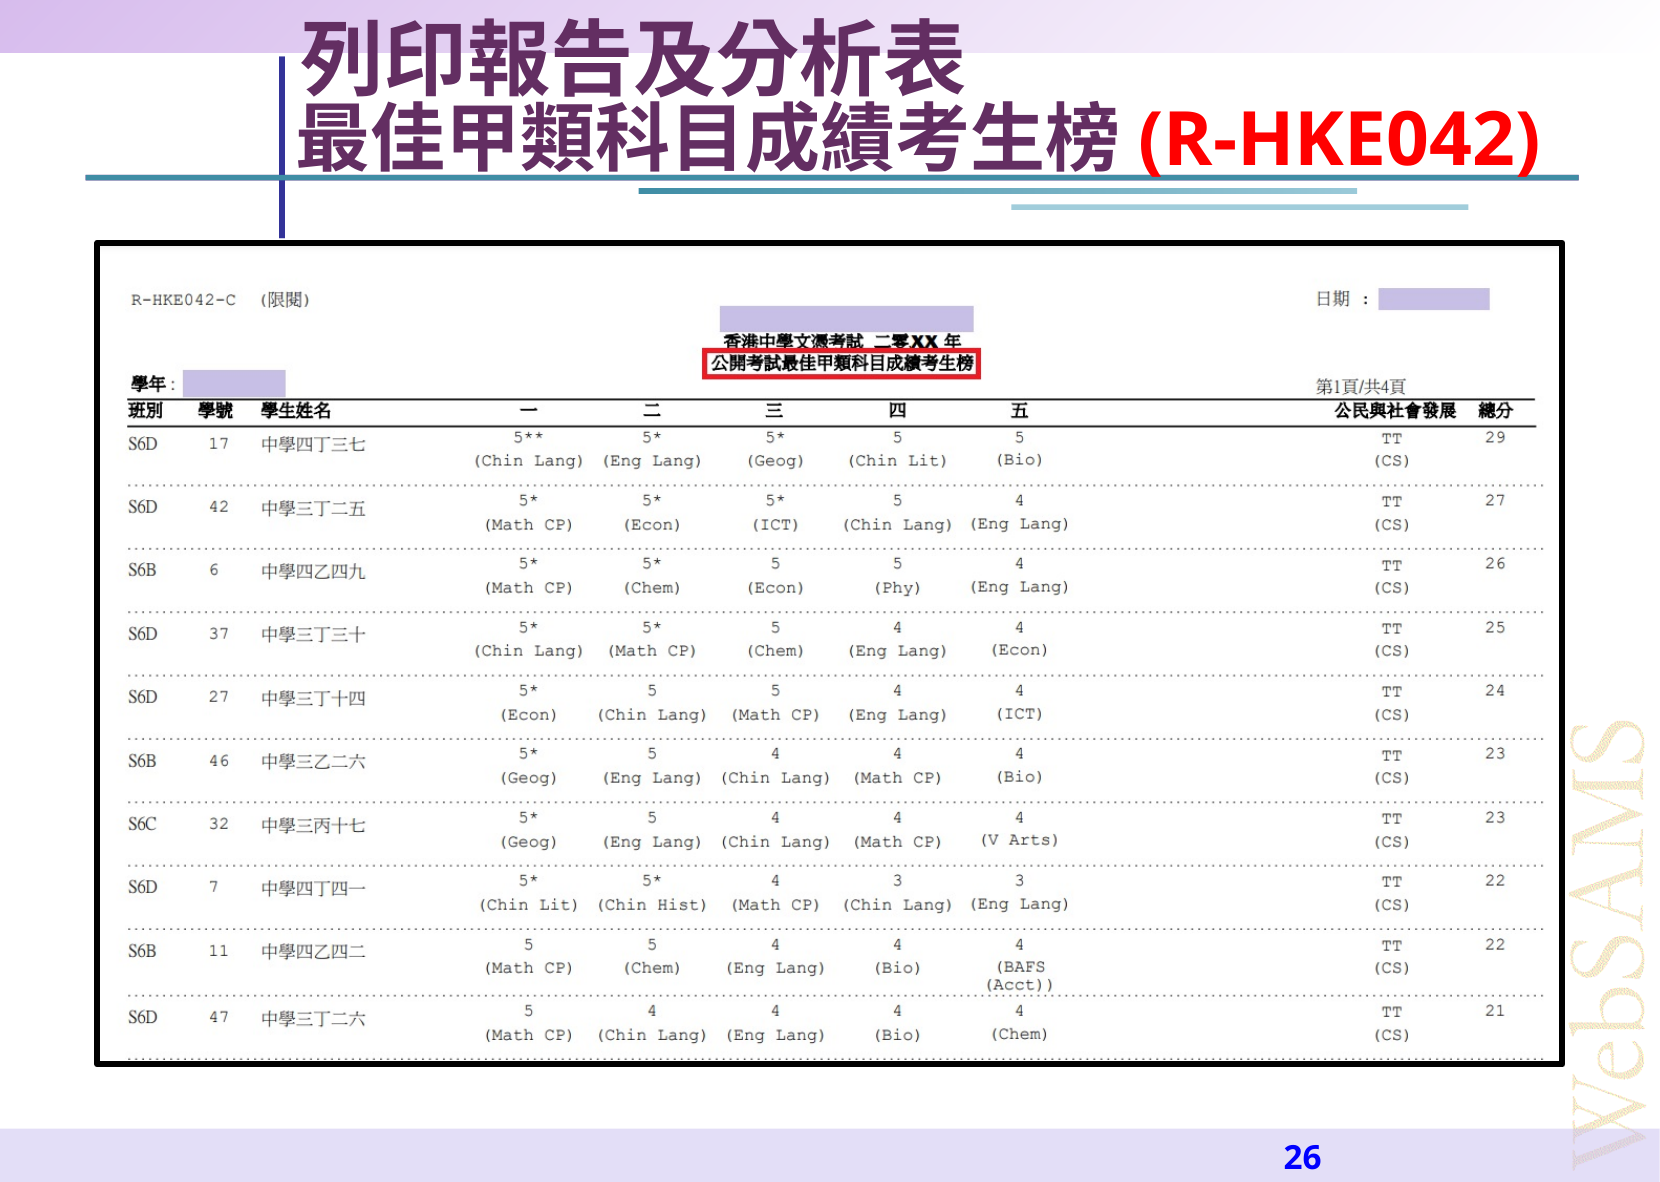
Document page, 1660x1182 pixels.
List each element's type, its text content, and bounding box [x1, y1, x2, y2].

text_box 最佳甲類科目成績考生榜(R-HKE042) [280, 81, 1660, 188]
picture [99, 245, 1560, 1062]
picture [1542, 712, 1660, 1128]
title 列印報告及分析表 [285, 0, 1586, 115]
